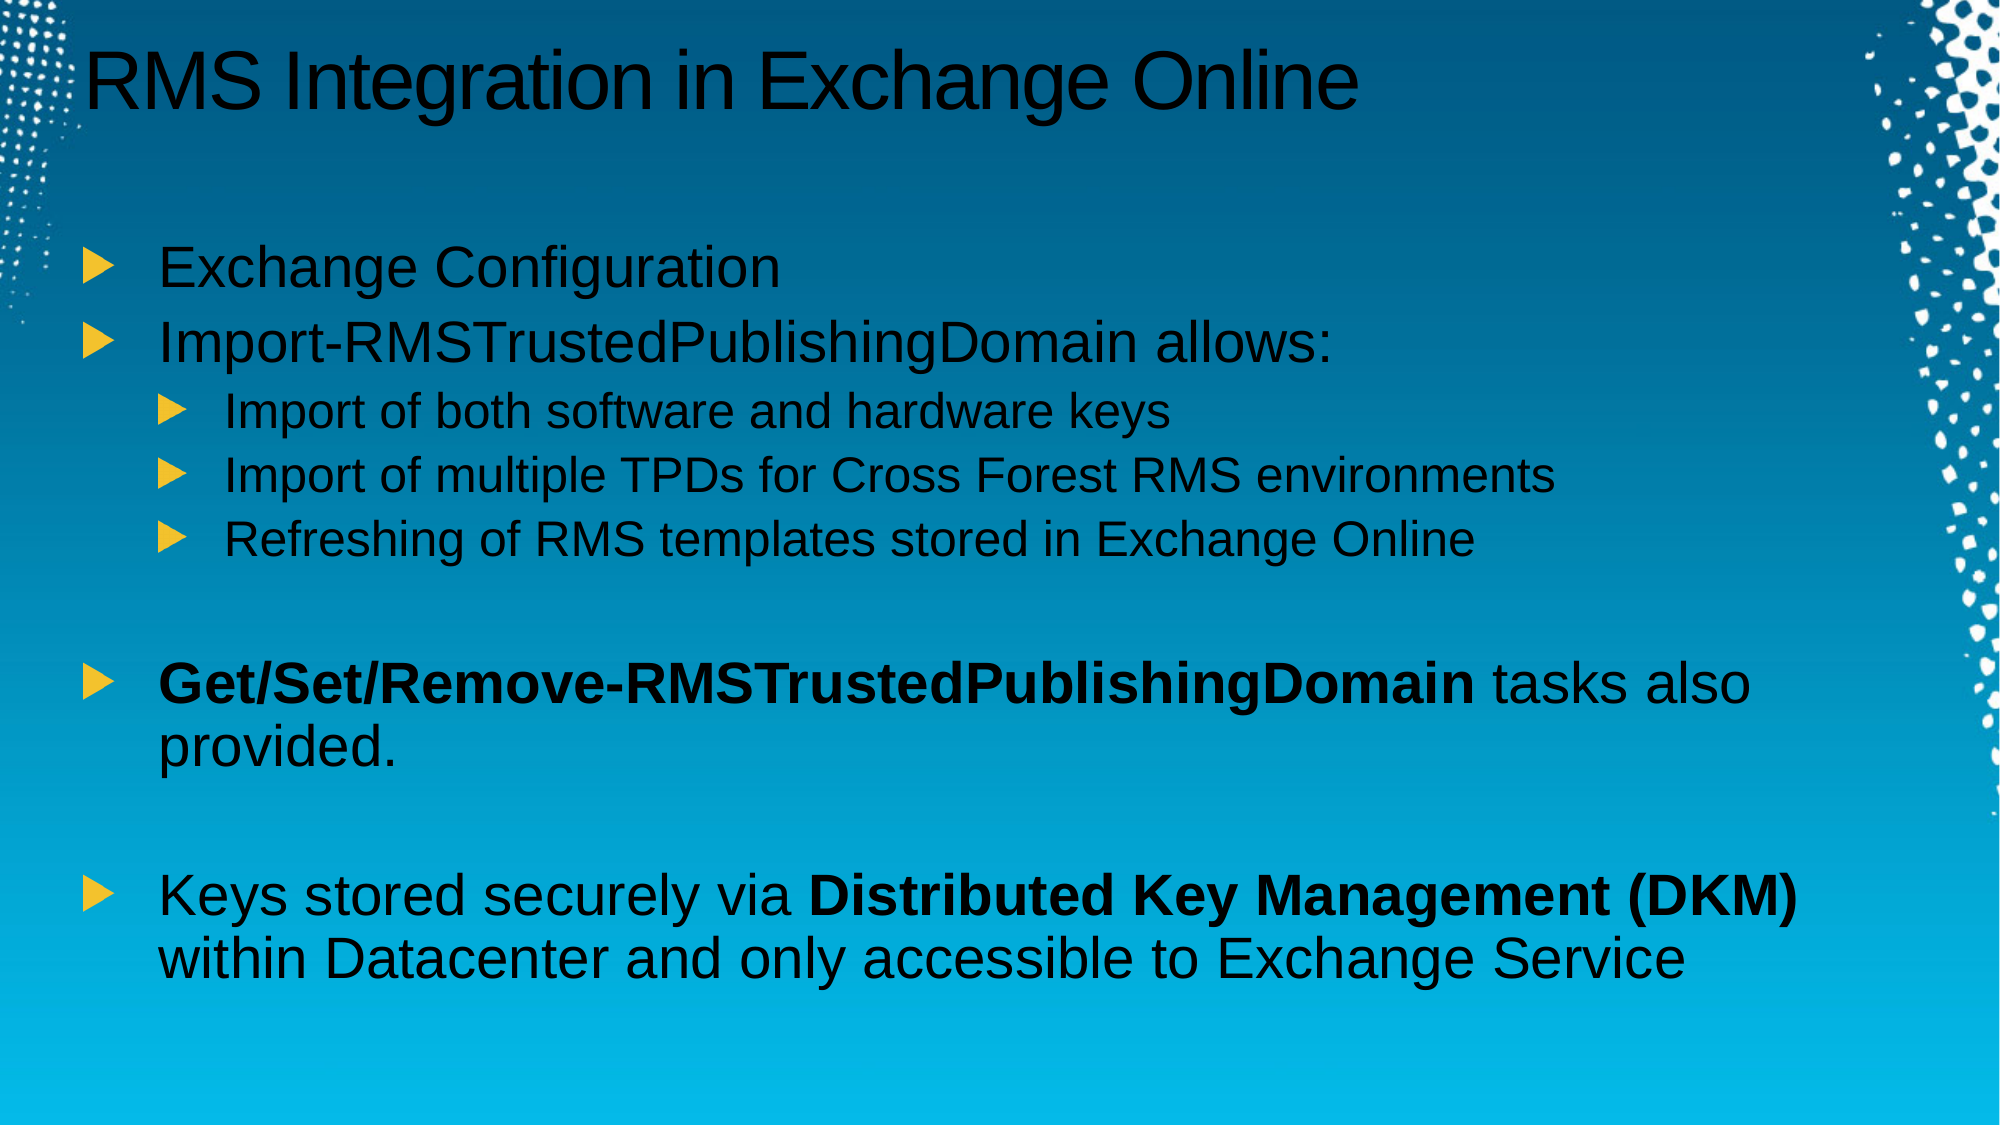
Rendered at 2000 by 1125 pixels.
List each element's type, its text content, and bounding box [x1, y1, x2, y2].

picture [1991, 747, 2000, 765]
picture [38, 74, 47, 80]
picture [26, 57, 34, 68]
picture [3, 10, 11, 18]
picture [1935, 431, 1946, 449]
picture [13, 41, 25, 49]
picture [159, 459, 184, 487]
picture [9, 84, 15, 91]
picture [6, 97, 12, 105]
picture [1963, 335, 1972, 344]
picture [1979, 657, 1995, 676]
list Exchange Configuration Import-RMSTrustedPublishingDomain allows: Import of both software and hardware keys Import of multiple TPDs for Cross Forest RMS environments Refreshing of RMS templates stored in Exchange Online Get/Set/Remove-RMSTrustedPublishingDomain tasks also provided. Keys stored securely via Distributed Key Management (DKM) within Datacenter and only accessible to Exchange Service [83, 165, 1917, 1125]
picture [1984, 349, 1992, 357]
picture [16, 143, 21, 151]
picture [84, 876, 112, 910]
picture [1925, 87, 1941, 99]
picture [1952, 502, 1967, 516]
picture [1960, 392, 1970, 403]
picture [1995, 582, 2000, 595]
picture [1935, 0, 2000, 306]
picture [28, 42, 36, 53]
picture [1992, 438, 2000, 448]
picture [10, 69, 17, 78]
picture [1972, 570, 1986, 583]
picture [1963, 278, 1976, 291]
picture [1978, 517, 1987, 527]
picture [1922, 200, 1934, 207]
picture [43, 42, 49, 53]
picture [1921, 0, 1934, 8]
picture [1926, 344, 1939, 358]
picture [31, 131, 37, 138]
picture [1963, 589, 1976, 607]
picture [1988, 547, 2000, 561]
picture [1942, 269, 1953, 276]
picture [0, 40, 9, 45]
picture [1982, 714, 1993, 729]
picture [1958, 445, 1968, 460]
picture [11, 55, 21, 64]
picture [1957, 187, 1971, 200]
picture [1941, 324, 1952, 332]
picture [159, 395, 184, 423]
picture [1889, 152, 1901, 165]
picture [16, 22, 23, 34]
picture [1968, 481, 1978, 492]
picture [58, 32, 66, 41]
picture [55, 62, 62, 69]
picture [1974, 683, 1985, 694]
picture [1983, 404, 1992, 414]
picture [33, 0, 42, 10]
picture [18, 13, 26, 19]
picture [1919, 367, 1930, 378]
picture [1993, 321, 2000, 339]
picture [41, 59, 48, 67]
title RMS Integration in Exchange Online [83, 37, 1917, 129]
picture [1955, 557, 1965, 573]
picture [1946, 525, 1956, 533]
picture [84, 323, 112, 357]
picture [1930, 291, 1941, 297]
picture [34, 101, 43, 111]
picture [1990, 492, 2000, 505]
picture [1955, 246, 1965, 256]
picture [45, 16, 55, 24]
picture [1950, 359, 1960, 366]
picture [24, 72, 32, 79]
picture [1980, 460, 1987, 469]
picture [1929, 27, 1945, 45]
picture [47, 0, 57, 10]
picture [1972, 312, 1985, 322]
picture [56, 47, 64, 55]
picture [1932, 235, 1943, 241]
picture [1916, 164, 1923, 177]
picture [1945, 213, 1955, 220]
picture [1963, 535, 1977, 550]
picture [1946, 155, 1961, 167]
picture [1920, 257, 1932, 264]
picture [29, 27, 38, 38]
picture [1973, 368, 1982, 380]
picture [1938, 122, 1950, 133]
picture [54, 76, 60, 83]
picture [1917, 308, 1929, 326]
picture [159, 522, 185, 551]
picture [1981, 604, 2000, 620]
picture [30, 14, 40, 23]
picture [1988, 691, 2000, 709]
picture [17, 129, 23, 136]
picture [0, 155, 5, 163]
picture [42, 31, 53, 39]
picture [1970, 426, 1980, 436]
picture [18, 0, 29, 6]
picture [1969, 625, 1985, 642]
picture [1953, 301, 1962, 312]
picture [0, 24, 9, 33]
picture [1948, 413, 1958, 424]
picture [84, 664, 112, 698]
picture [1925, 141, 1935, 155]
picture [33, 116, 40, 124]
picture [84, 248, 112, 282]
picture [1942, 465, 1958, 483]
picture [1928, 399, 1939, 415]
picture [1917, 109, 1924, 119]
picture [1991, 637, 2000, 652]
picture [1994, 382, 2000, 391]
picture [1935, 379, 1948, 391]
picture [33, 88, 42, 97]
picture [1935, 177, 1945, 189]
